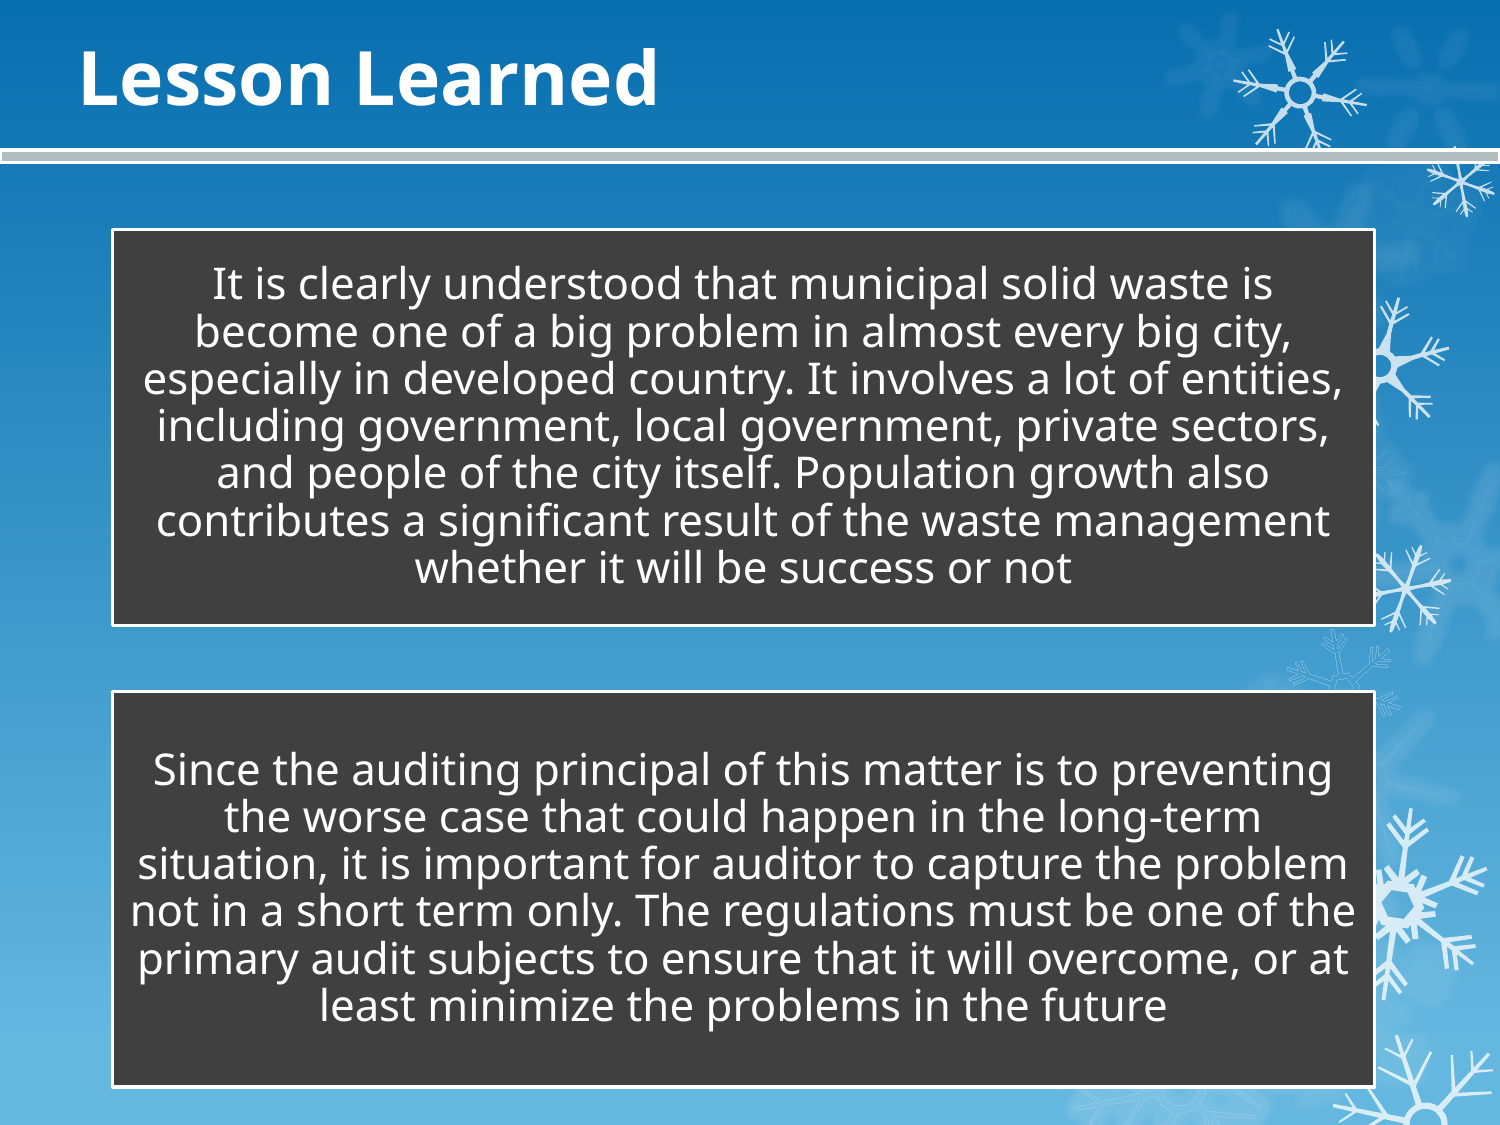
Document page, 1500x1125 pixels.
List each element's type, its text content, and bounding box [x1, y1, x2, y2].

text_box Lesson Learned [62, 0, 1232, 152]
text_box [74, 228, 1413, 1088]
